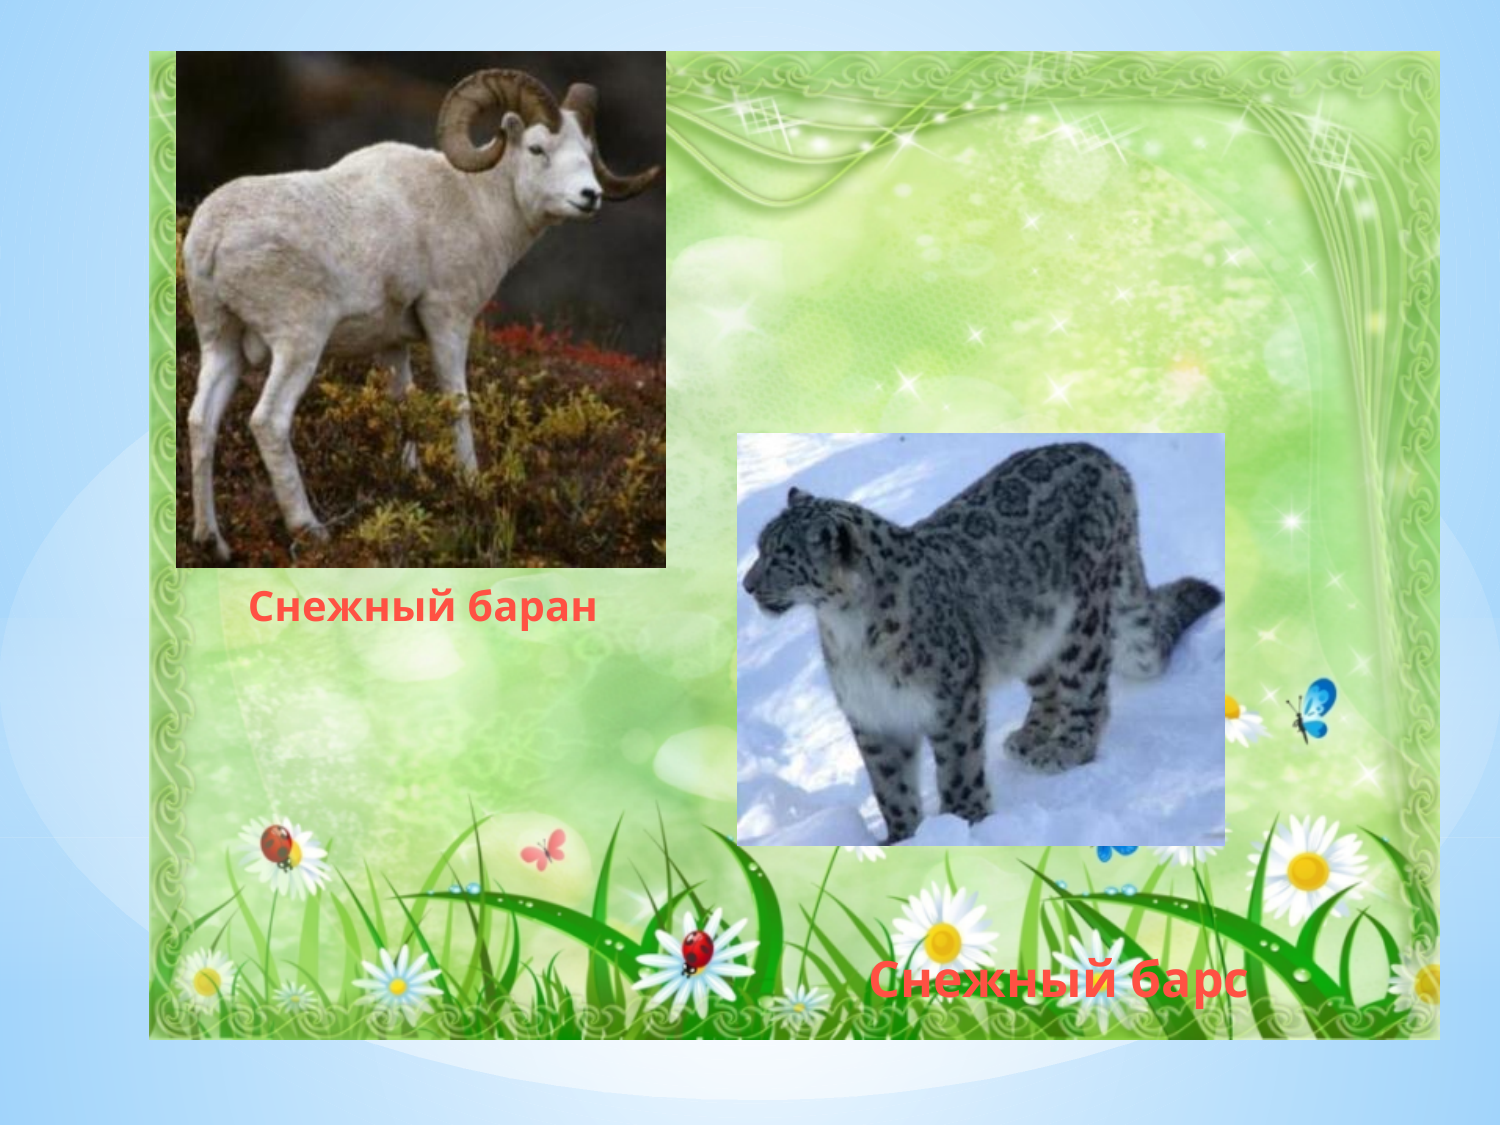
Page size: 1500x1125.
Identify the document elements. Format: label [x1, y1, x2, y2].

picture [149, 51, 1440, 1040]
